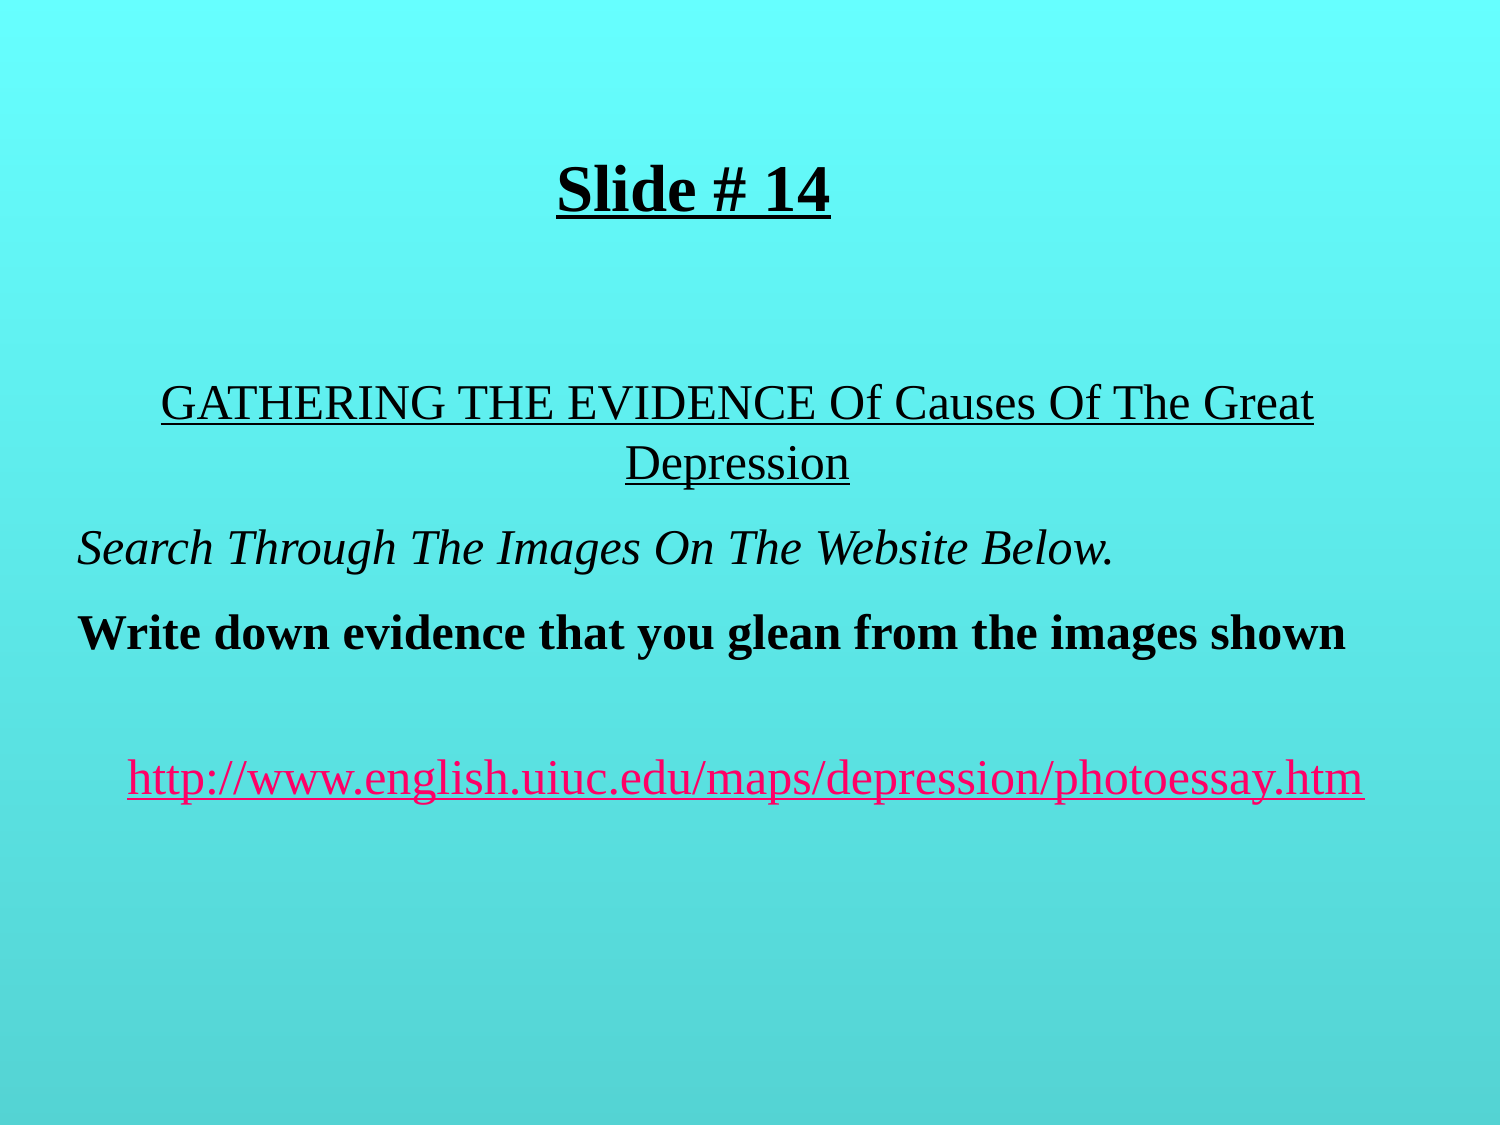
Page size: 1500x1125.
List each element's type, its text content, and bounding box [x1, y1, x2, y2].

text_box GATHERING THE EVIDENCE Of Causes Of The Great Depression Search Through The Images On The Website Below. Write down evidence that you glean from the images shown [62, 362, 1413, 668]
text_box http://www.english.uiuc.edu/maps/depression/photoessay.htm [112, 737, 1388, 898]
text_box Slide # 14 [450, 137, 938, 233]
